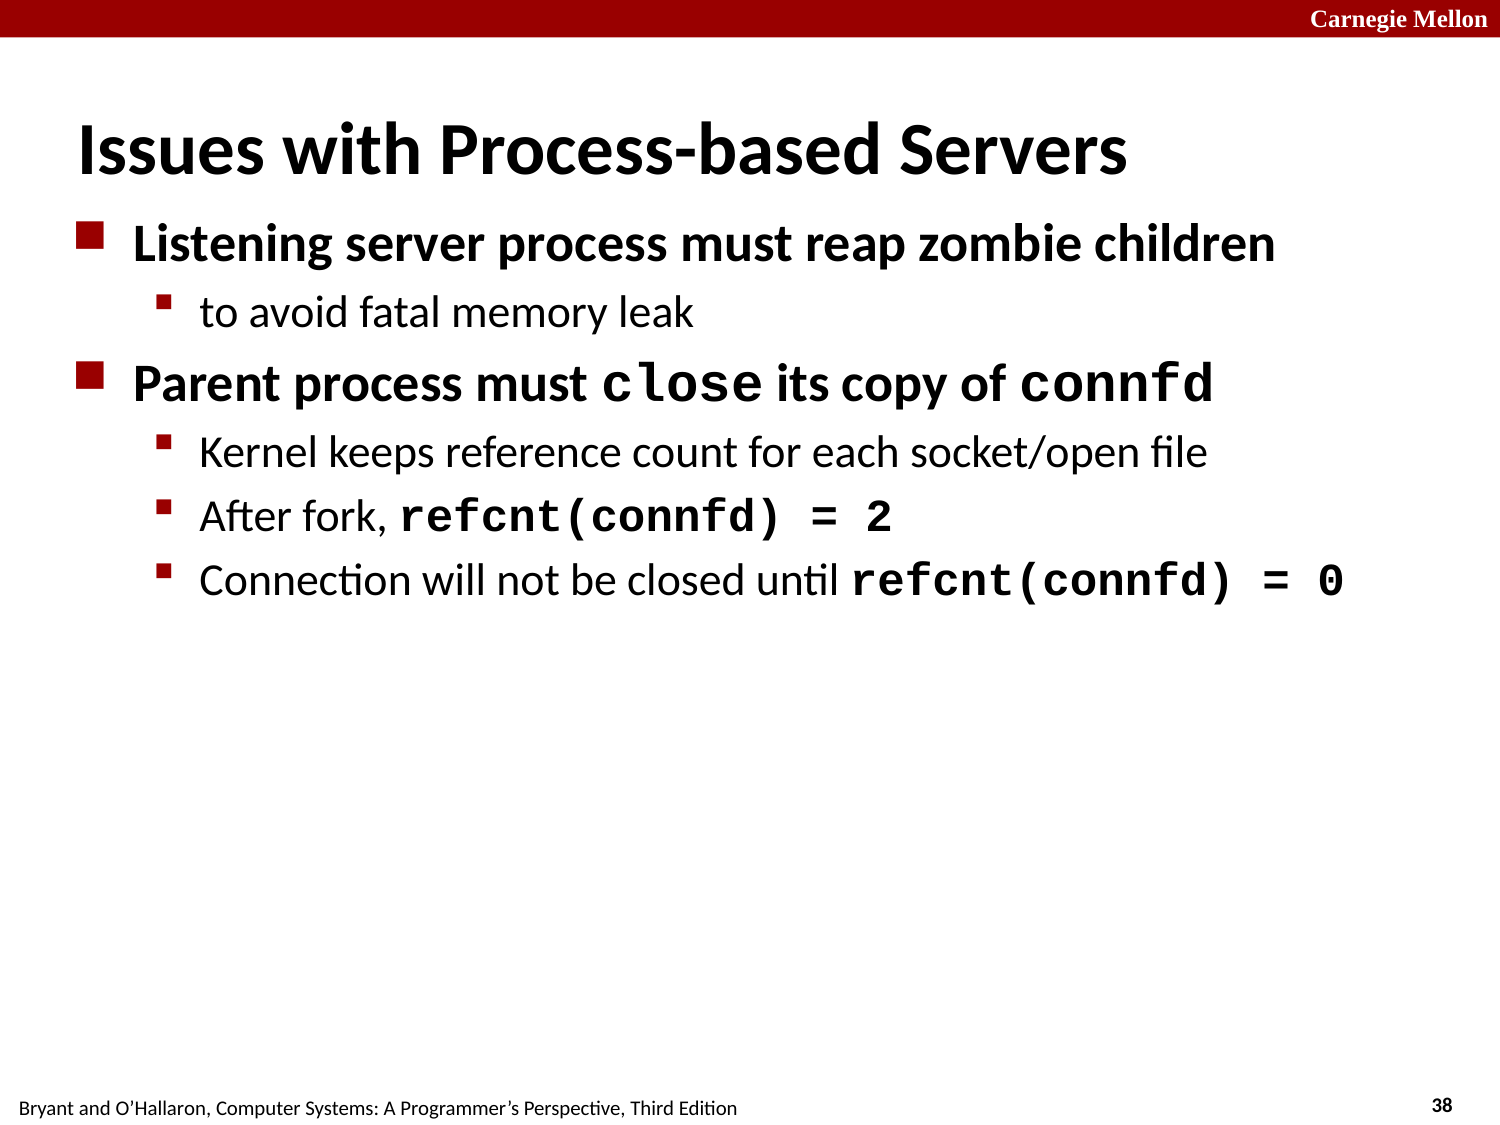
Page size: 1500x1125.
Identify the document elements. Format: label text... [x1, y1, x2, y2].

list Listening server process must reap zombie children to avoid fatal memory leak Parent process must close its copy of connfd Kernel keeps reference count for each socket/open file After fork, refcnt(connfd) = 2 Connection will not be closed until refcnt(connfd) = 0 [62, 199, 1451, 638]
title Issues with Process-based Servers [62, 54, 1264, 199]
